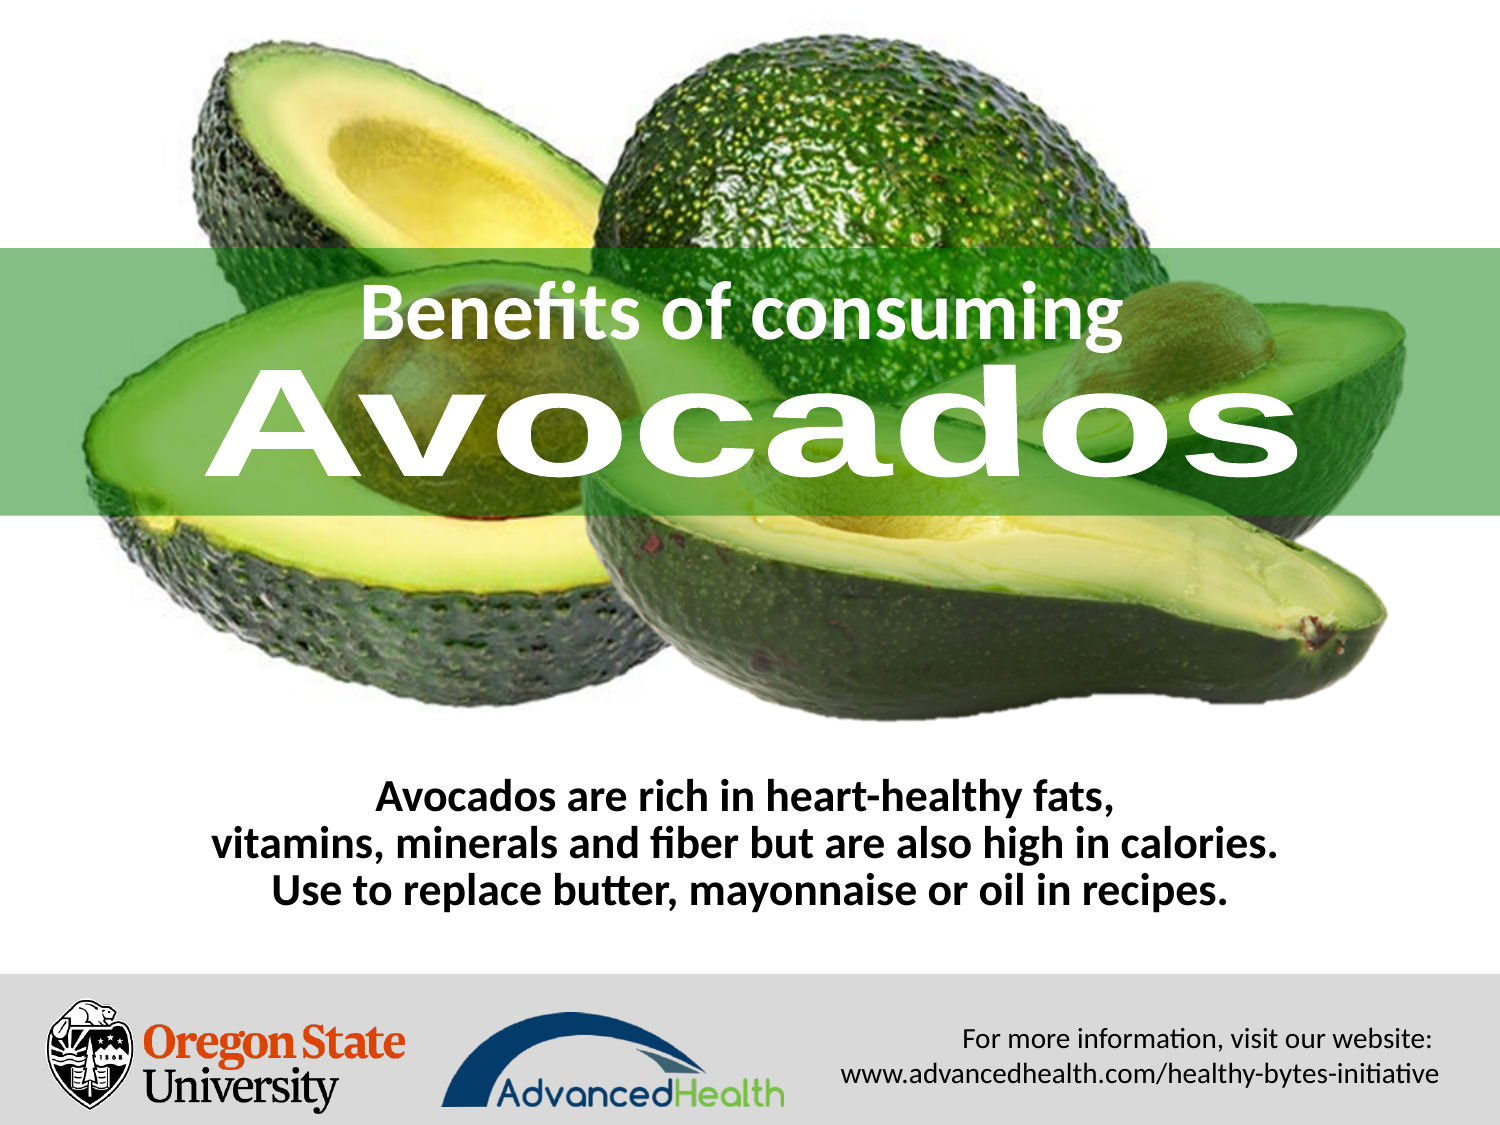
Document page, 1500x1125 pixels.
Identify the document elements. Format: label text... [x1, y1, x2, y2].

text_box For more information, visit our website: www.advancedhealth.com/healthy-bytes-initiative [808, 1013, 1446, 1112]
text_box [0, 11, 1500, 831]
picture [44, 998, 405, 1114]
picture [441, 1012, 784, 1107]
text_box Avocados are rich in heart-healthy fats, vitamins, minerals and fiber but are also high in calories. Use to replace butter, mayonnaise or oil in recipes. [20, 831, 1481, 932]
text_box [0, 973, 1500, 1125]
